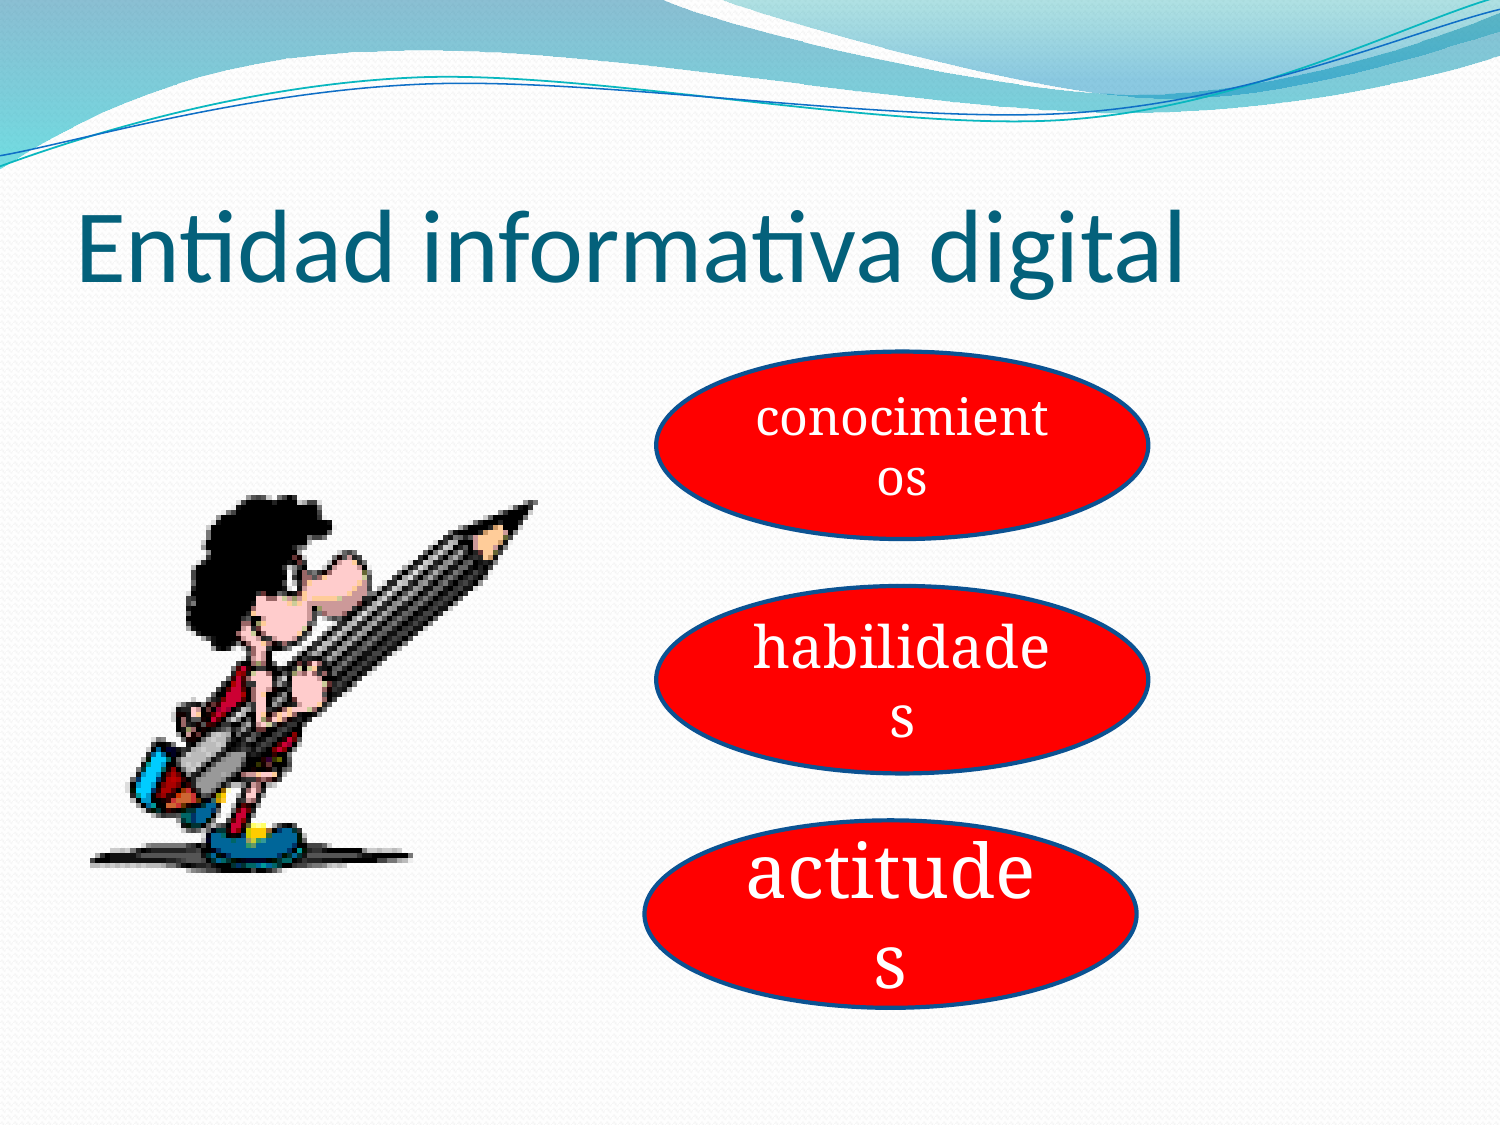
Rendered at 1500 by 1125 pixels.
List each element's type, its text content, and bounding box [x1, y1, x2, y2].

text_box habilidades [654, 583, 1151, 776]
title Entidad informativa digital [75, 115, 1425, 303]
text_box actitudes [642, 818, 1139, 1010]
text_box conocimientos [654, 349, 1151, 542]
picture [0, 480, 544, 889]
